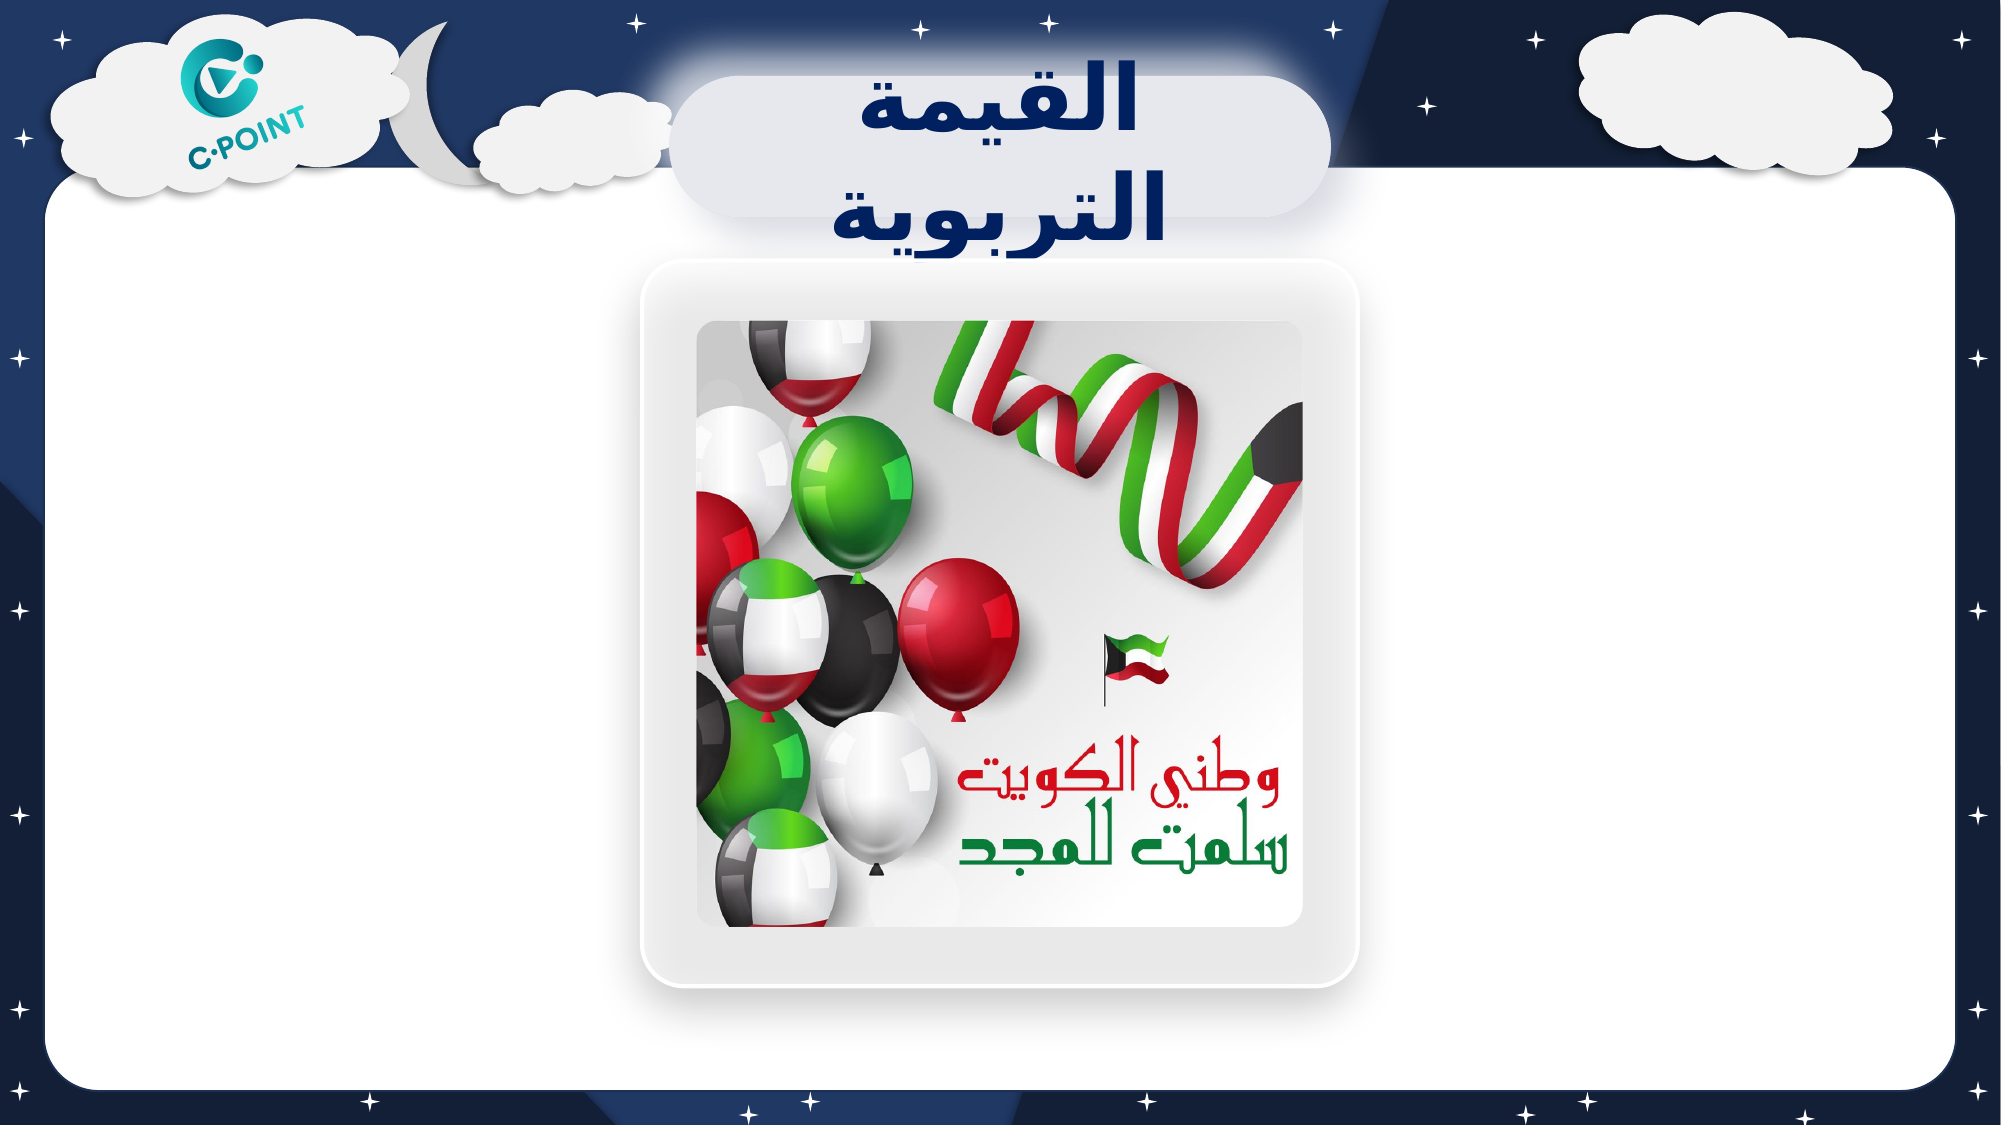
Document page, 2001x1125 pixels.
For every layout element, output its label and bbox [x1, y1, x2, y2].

text_box [641, 260, 1358, 987]
picture [134, 0, 327, 190]
text_box [668, 75, 1332, 218]
